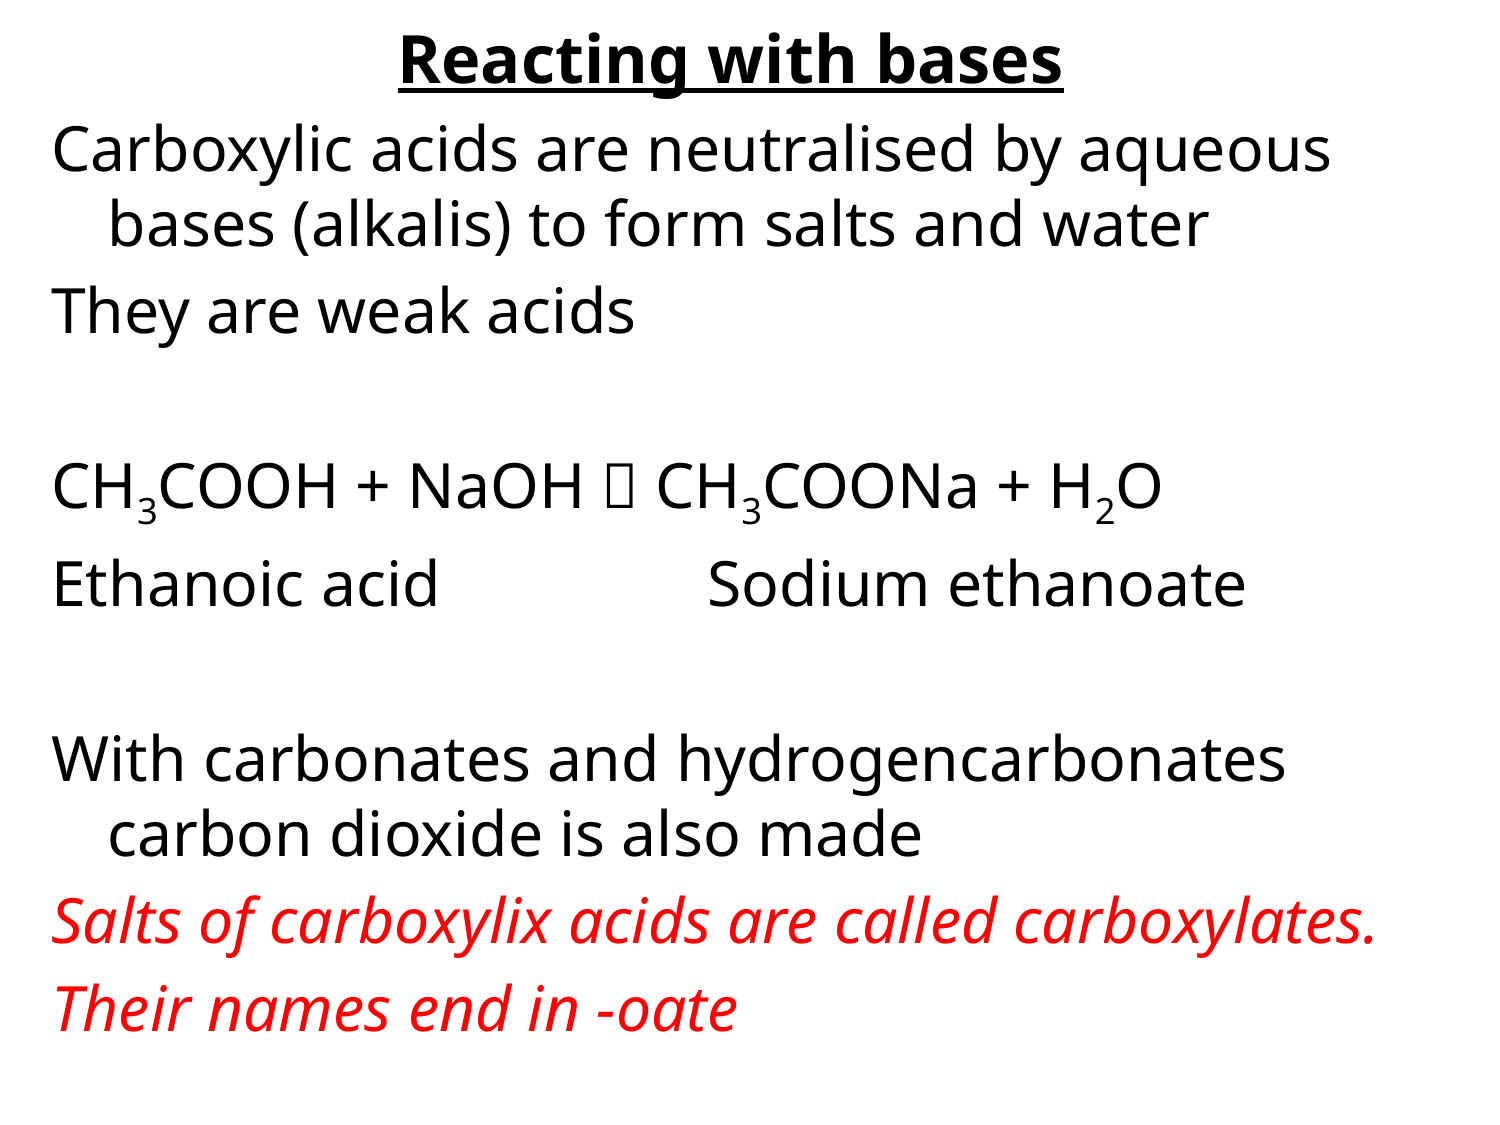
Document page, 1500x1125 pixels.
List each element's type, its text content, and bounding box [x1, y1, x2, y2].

list Reacting with bases Carboxylic acids are neutralised by aqueous bases (alkalis) to form salts and water They are weak acids CH3COOH + NaOH  CH3COONa + H2O Ethanoic acid Sodium ethanoate With carbonates and hydrogencarbonates carbon dioxide is also made Salts of carboxylix acids are called carboxylates. Their names end in -oate [36, 8, 1425, 1071]
